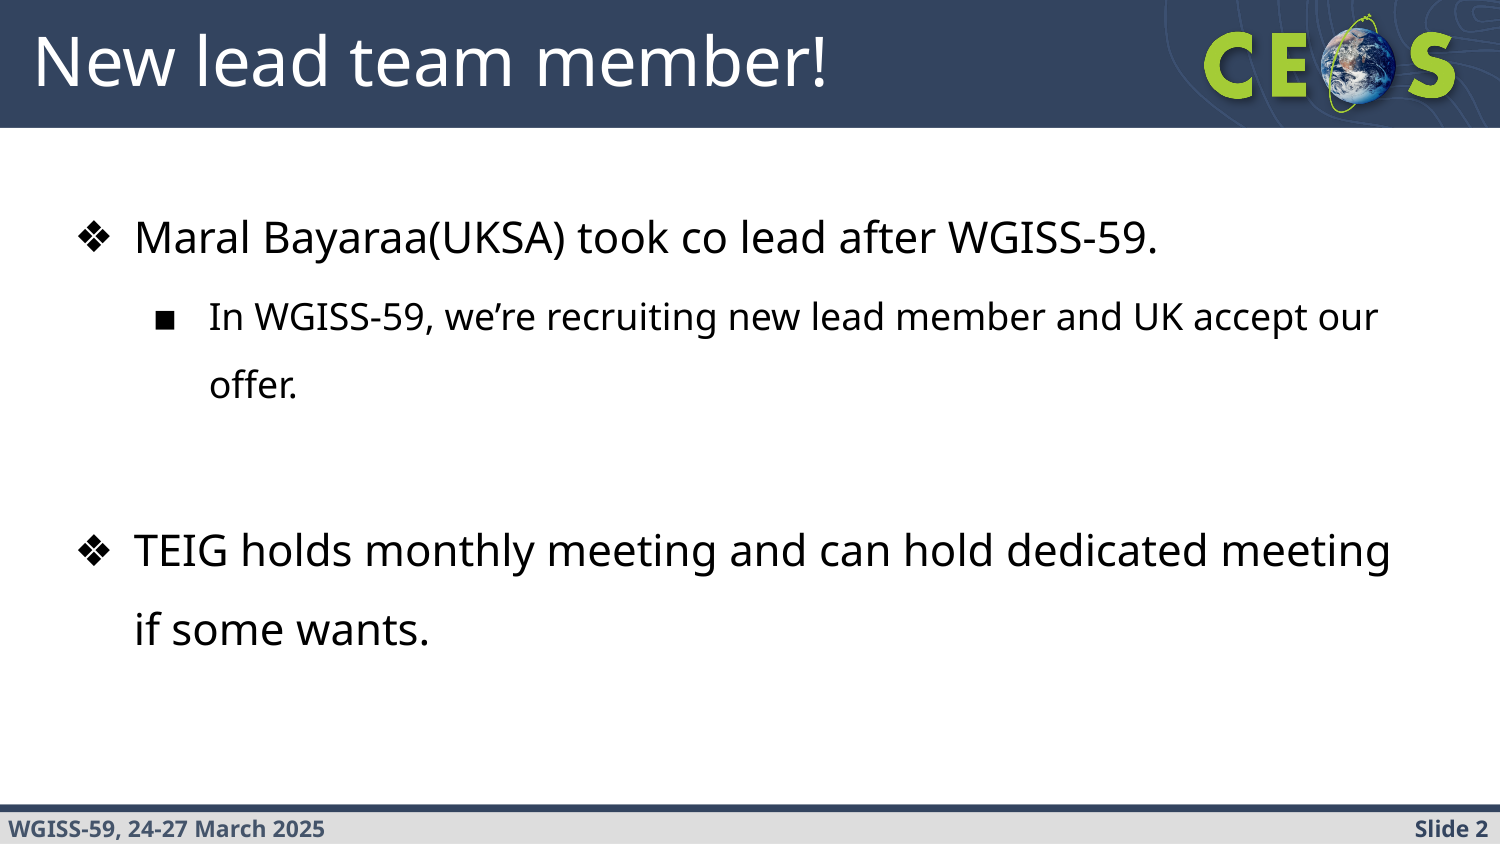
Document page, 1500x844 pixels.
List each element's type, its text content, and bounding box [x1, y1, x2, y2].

picture [1204, 13, 1455, 113]
title New lead team member! [21, 21, 1177, 118]
list Maral Bayaraa(UKSA) took co lead after WGISS-59. In WGISS-59, we’re recruiting new lead member and UK accept our offer. TEIG holds monthly meeting and can hold dedicated meeting if some wants. [47, 177, 1433, 766]
